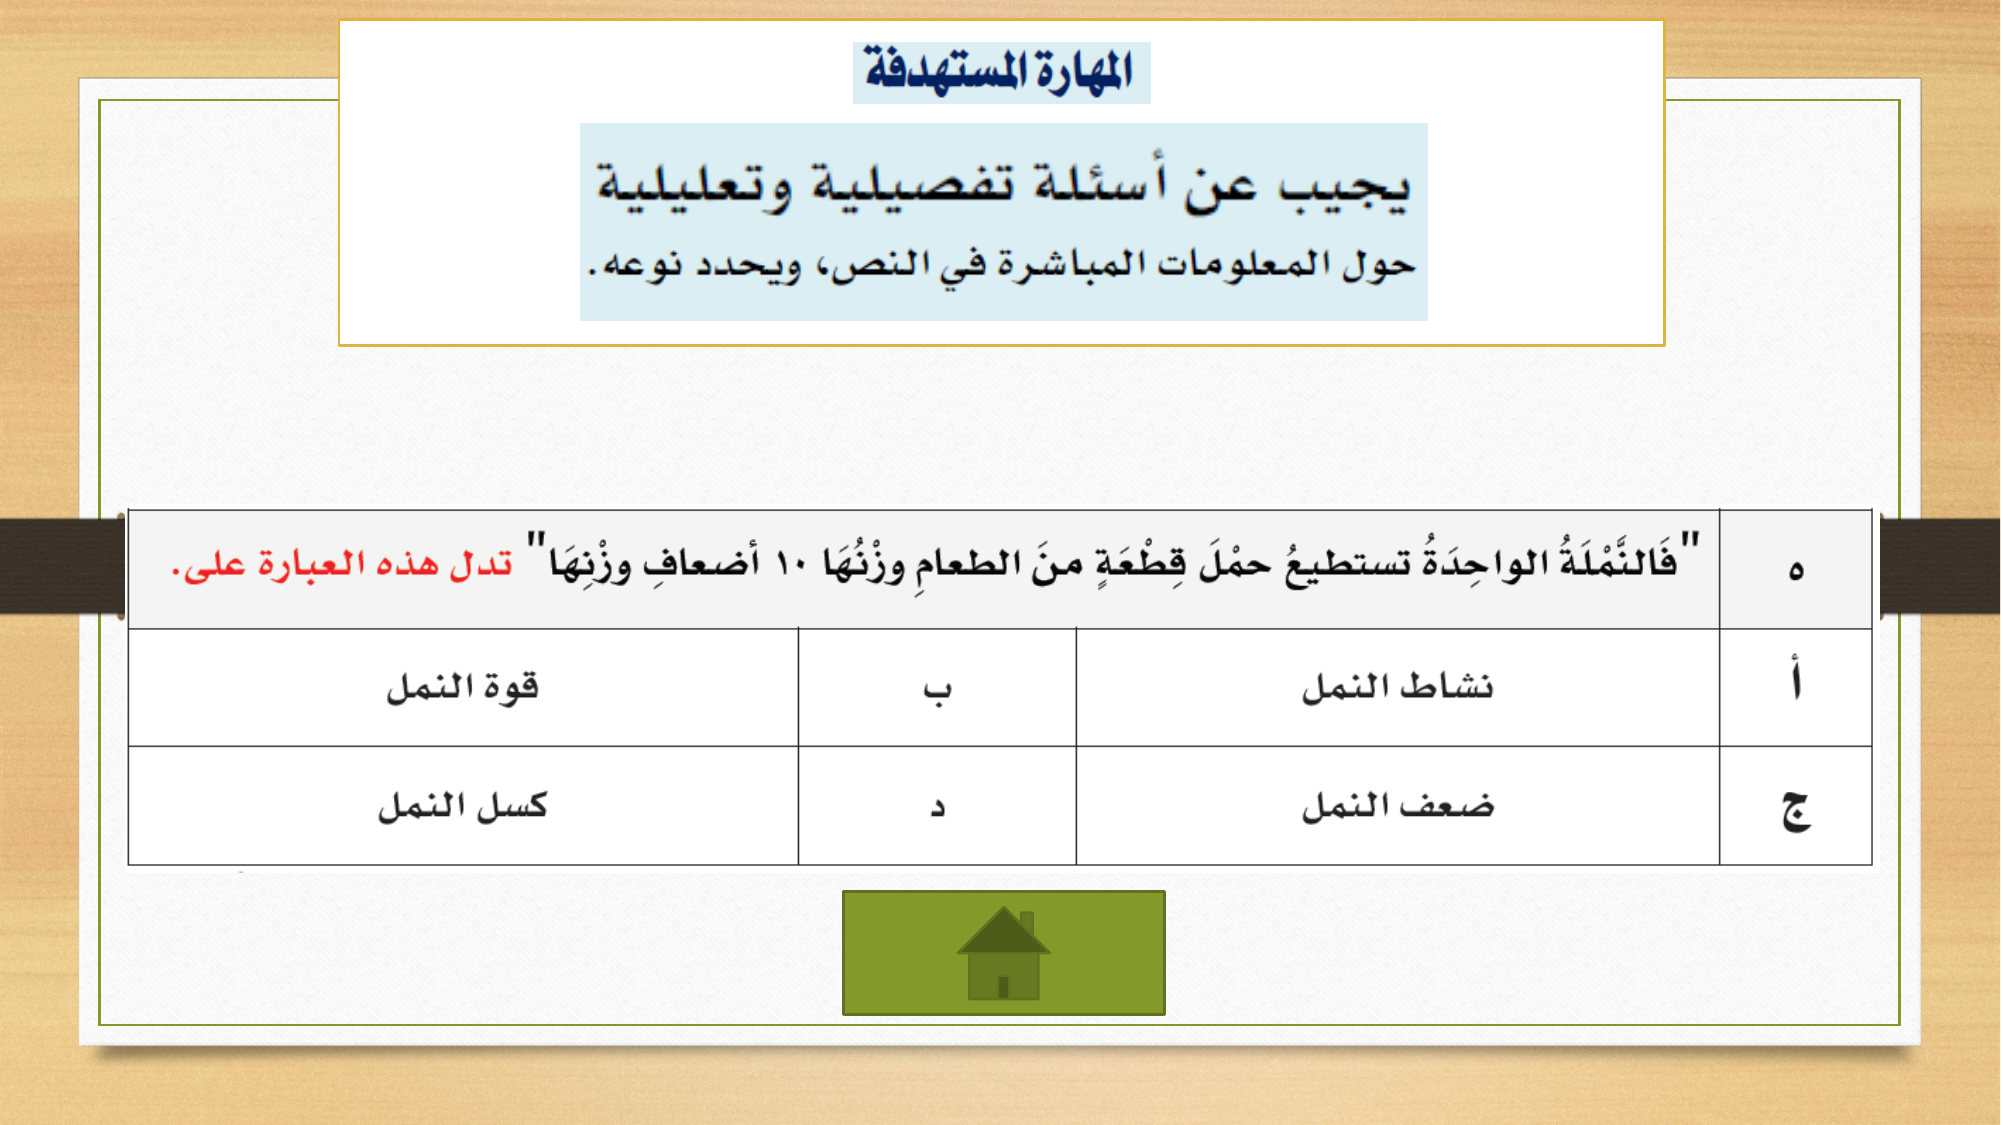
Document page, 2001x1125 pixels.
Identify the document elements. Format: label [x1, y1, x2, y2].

text_box [338, 18, 1666, 347]
picture [0, 0, 2001, 1125]
text_box [842, 890, 1166, 1016]
